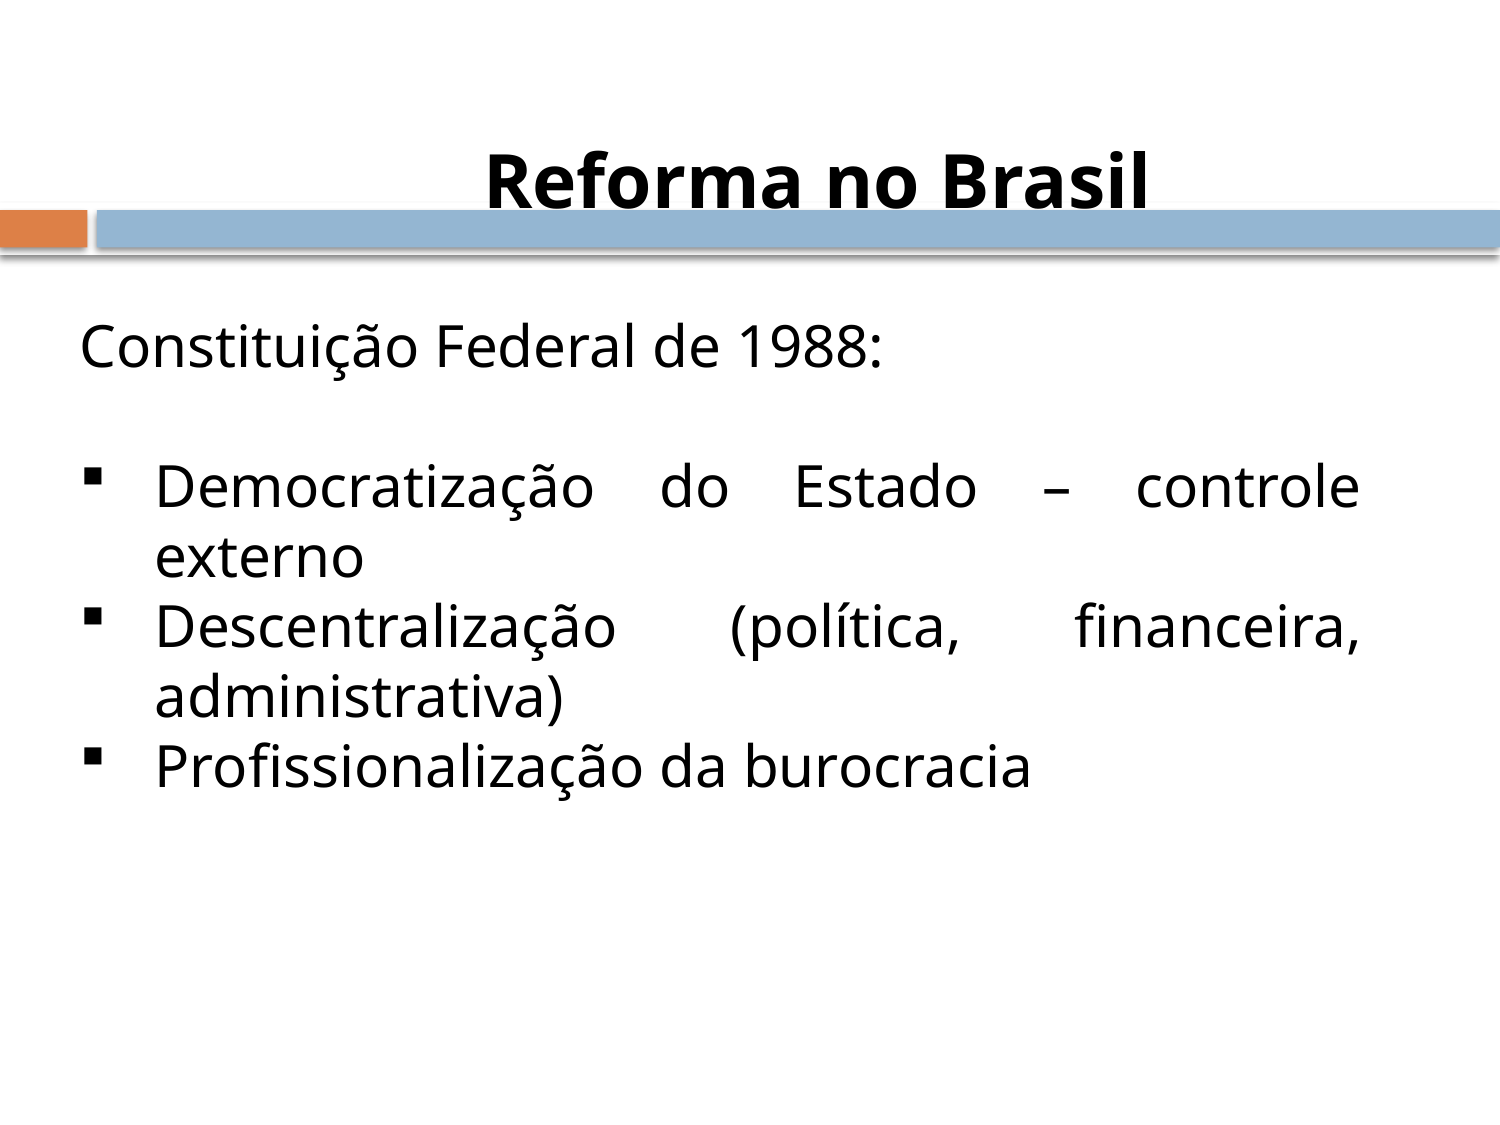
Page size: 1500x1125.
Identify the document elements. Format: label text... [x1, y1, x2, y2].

text_box Reforma no Brasil [468, 125, 1167, 231]
text_box Constituição Federal de 1988: Democratização do Estado – controle externo Descentralização (política, financeira, administrativa) Profissionalização da burocracia [64, 231, 1377, 942]
